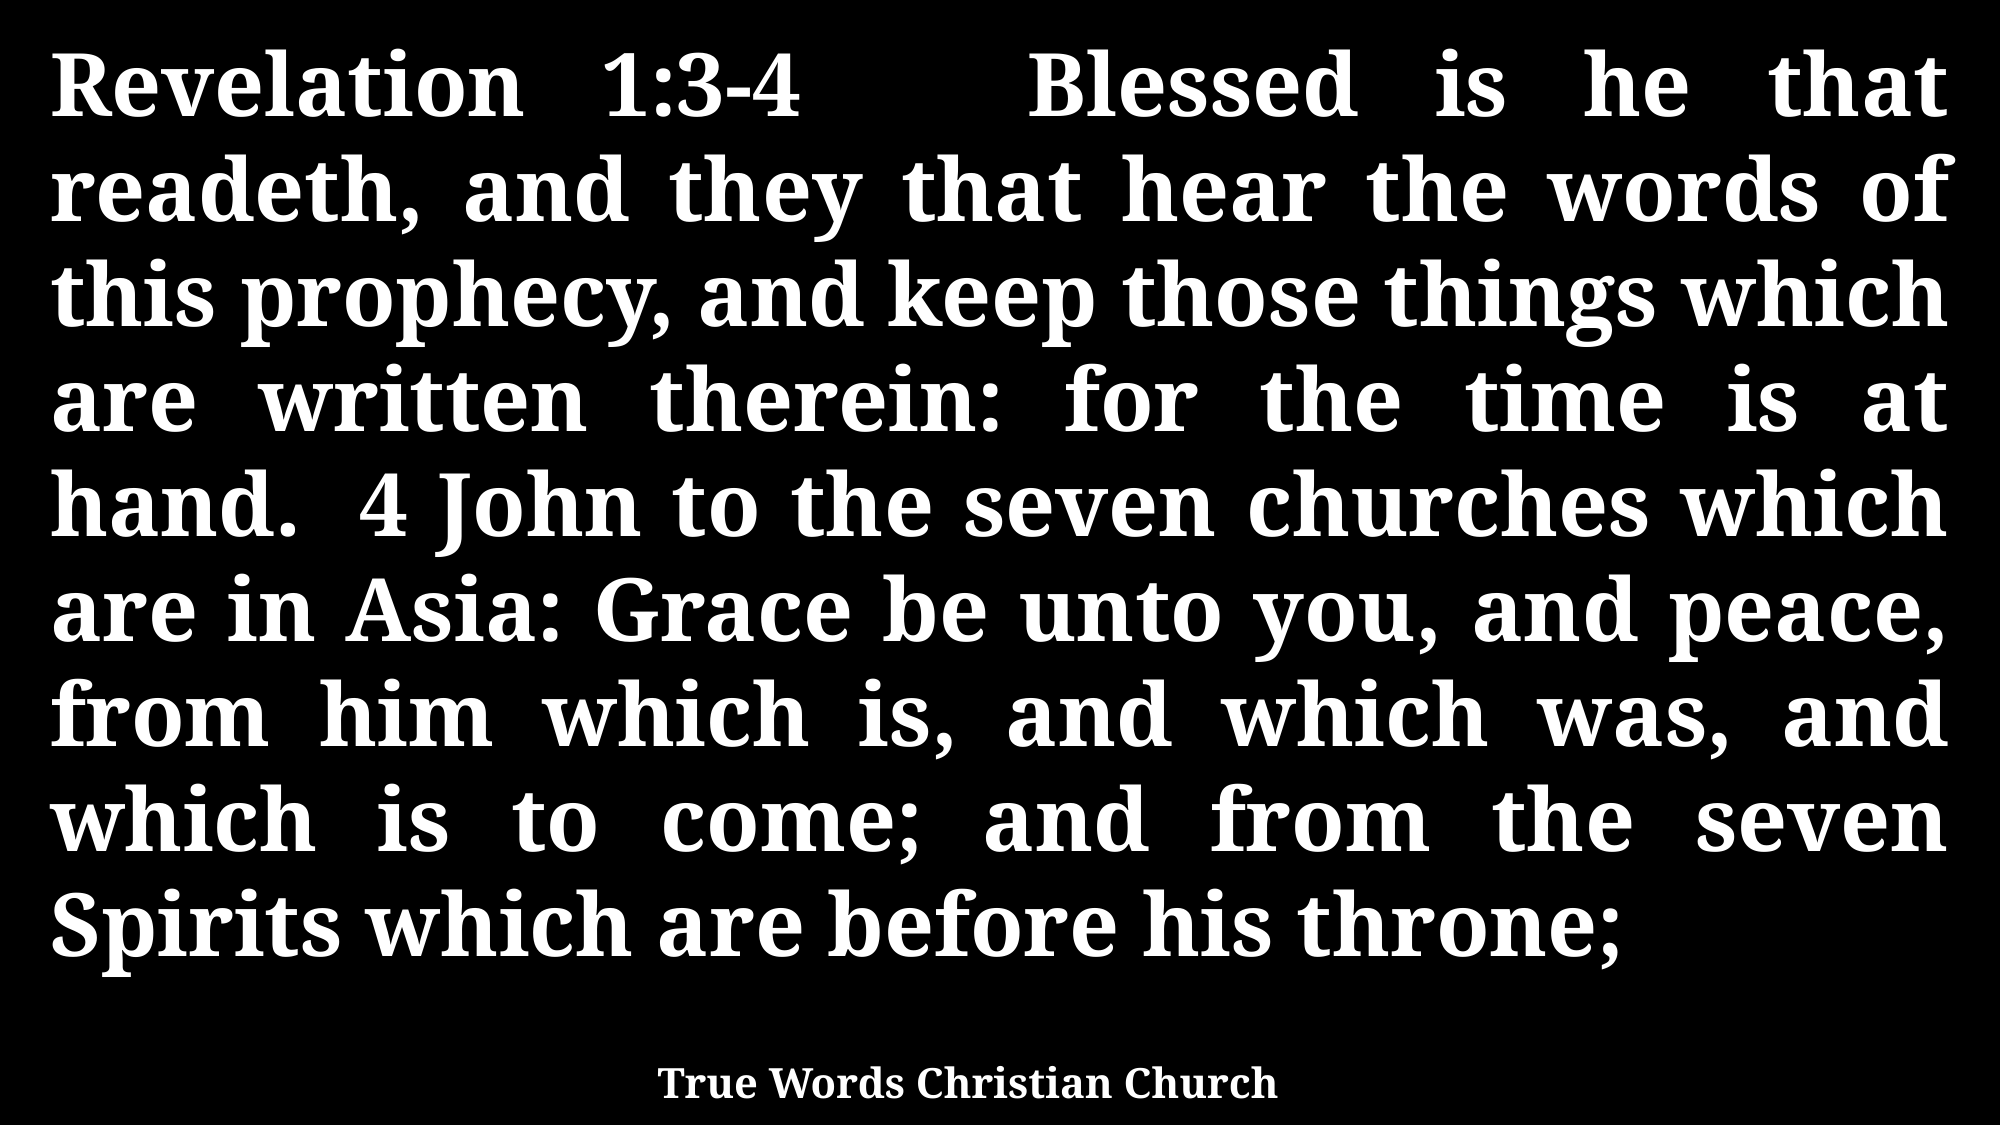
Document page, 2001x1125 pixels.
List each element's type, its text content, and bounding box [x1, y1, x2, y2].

text_box Revelation 1:3-4 Blessed is he that readeth, and they that hear the words of this prophecy, and keep those things which are written therein: for the time is at hand. 4 John to the seven churches which are in Asia: Grace be unto you, and peace, from him which is, and which was, and which is to come; and from the seven Spirits which are before his throne; [35, 21, 1965, 981]
text_box True Words Christian Church [642, 1049, 1294, 1114]
